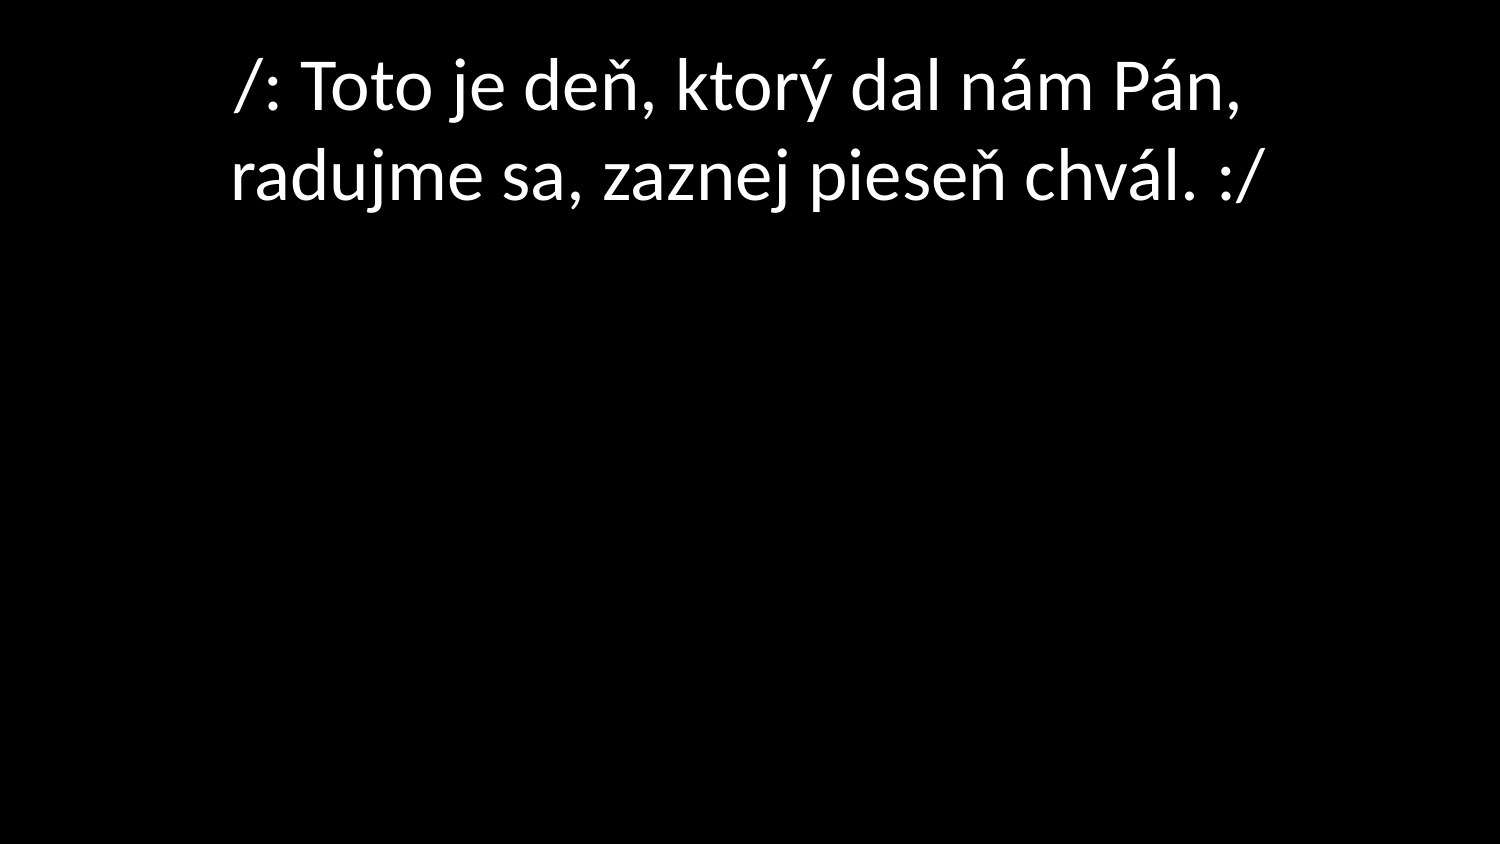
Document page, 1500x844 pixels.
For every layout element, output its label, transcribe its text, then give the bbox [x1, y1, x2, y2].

title /: Toto je deň, ktorý dal nám Pán, radujme sa, zaznej pieseň chvál. :/ [21, 27, 1476, 825]
